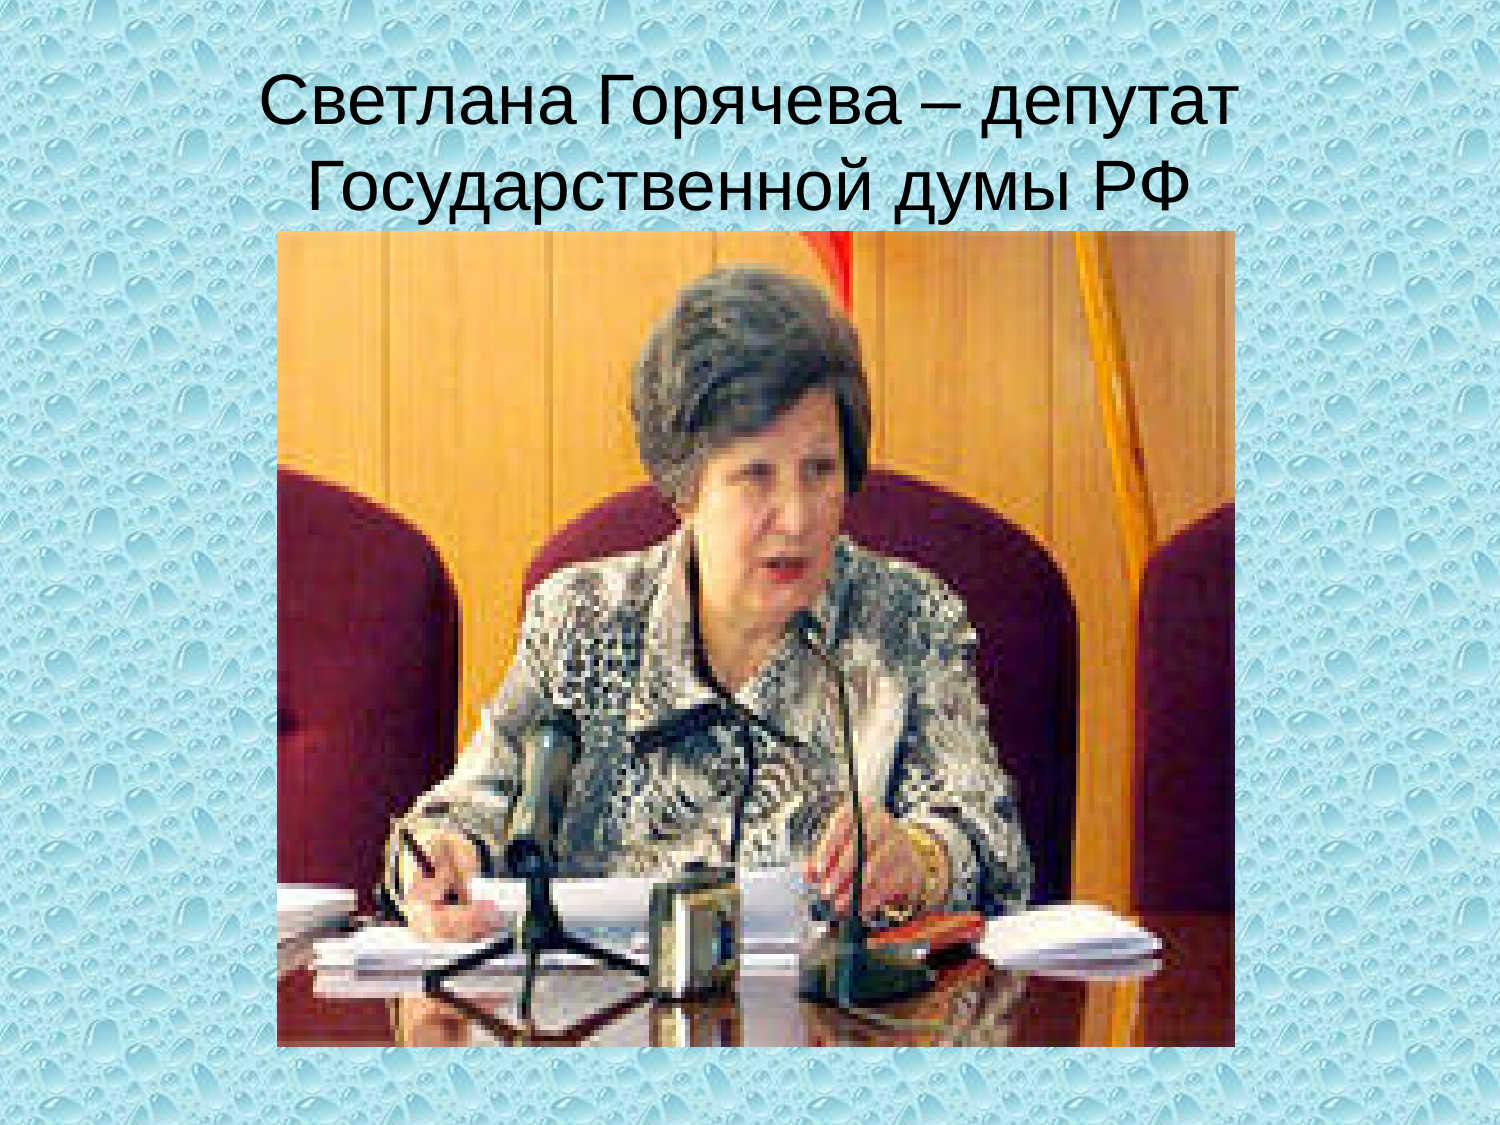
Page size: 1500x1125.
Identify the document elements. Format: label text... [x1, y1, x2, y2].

title Светлана Горячева – депутат Государственной думы РФ [75, 45, 1425, 233]
picture [0, 0, 1500, 1125]
